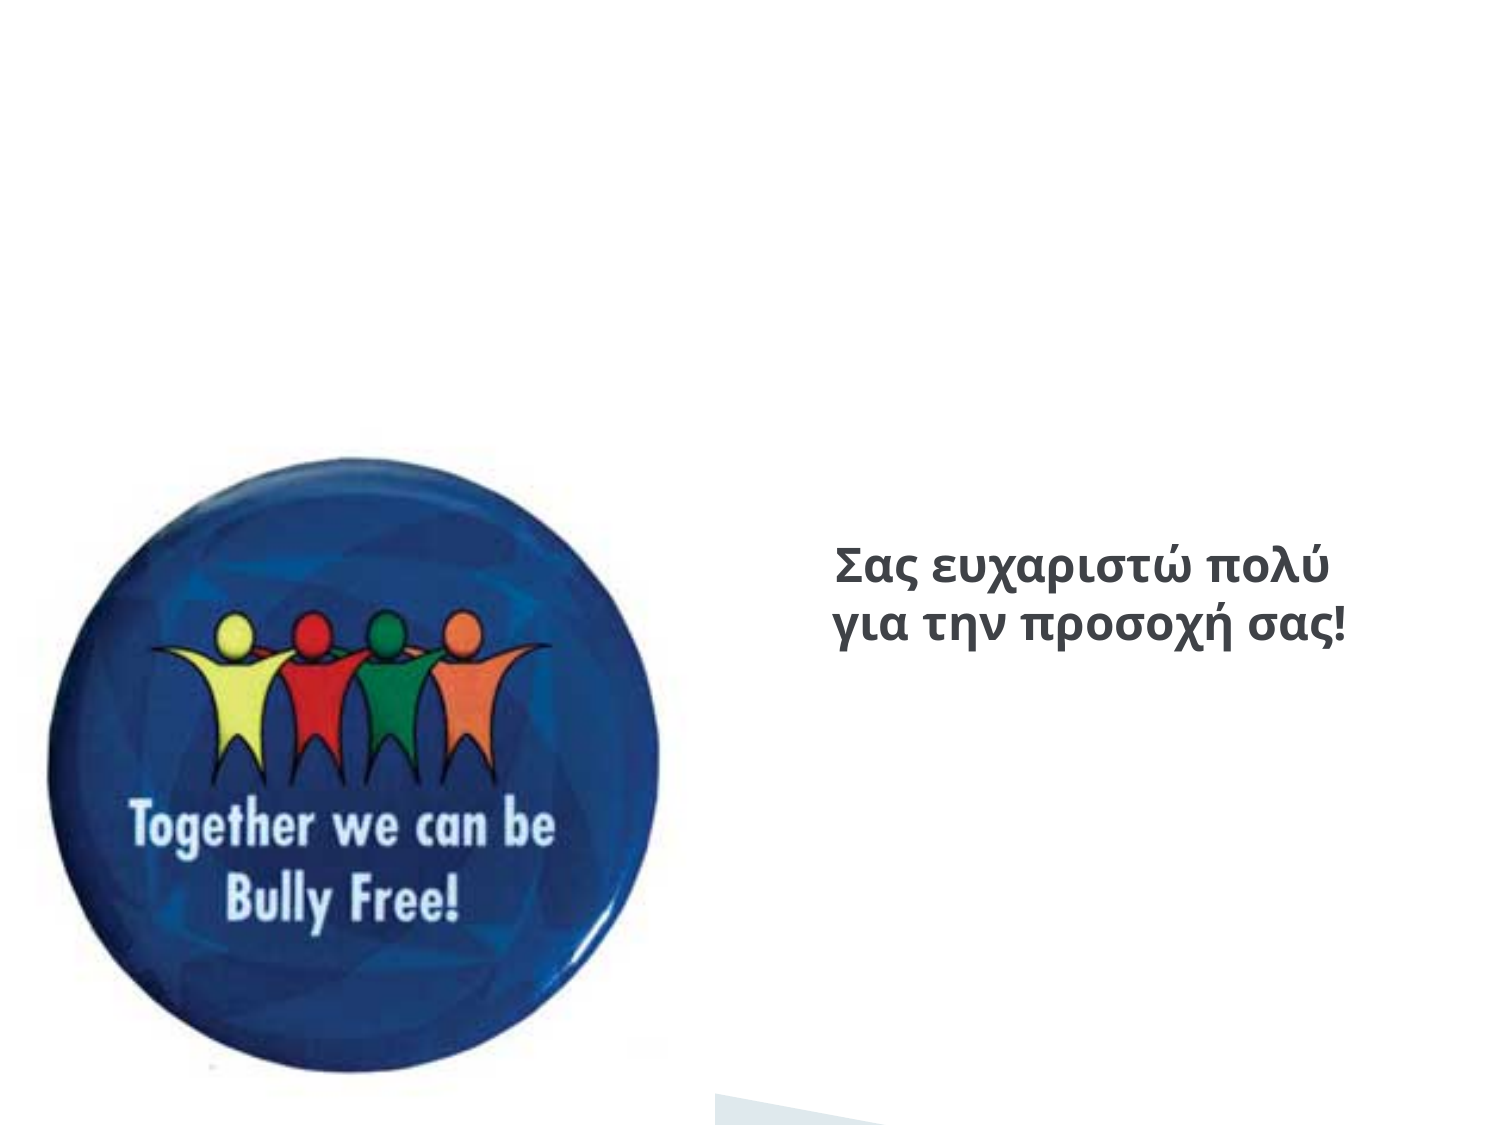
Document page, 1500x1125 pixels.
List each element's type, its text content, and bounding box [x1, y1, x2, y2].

title Σας ευχαριστώ πολύ για την προσοχή σας! [726, 527, 1454, 715]
picture [0, 409, 716, 1125]
